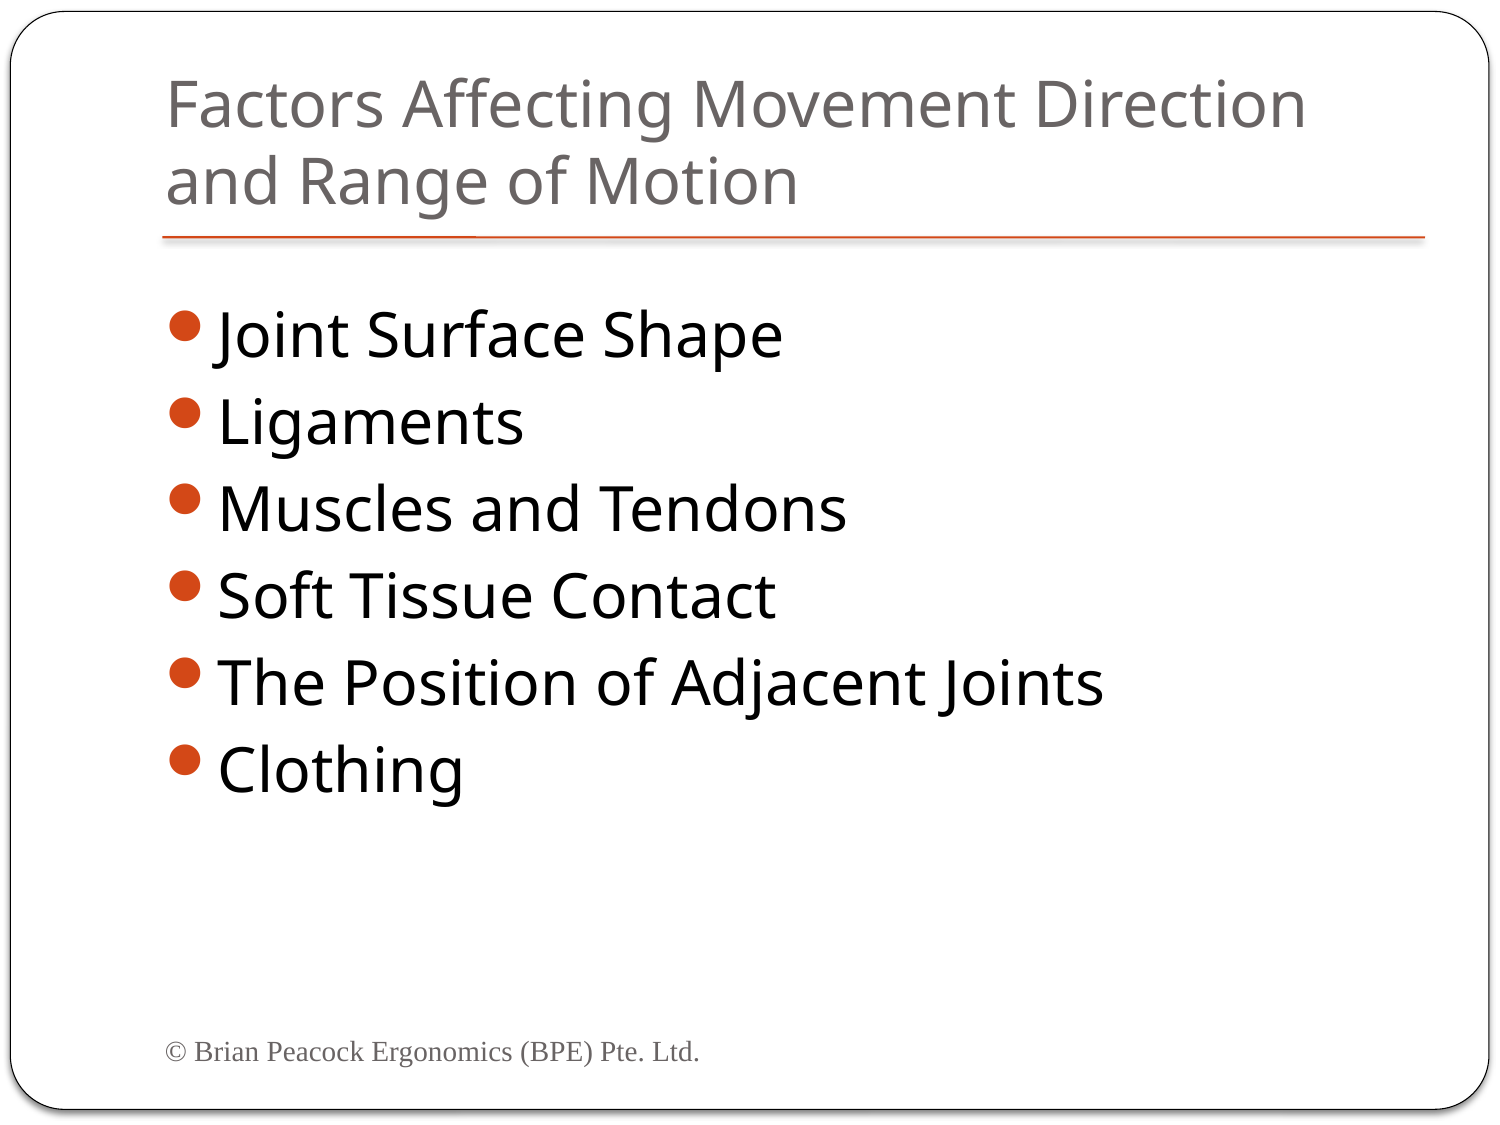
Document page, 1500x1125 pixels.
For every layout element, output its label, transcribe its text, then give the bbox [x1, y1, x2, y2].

title Factors Affecting Movement Direction and Range of Motion [149, 44, 1426, 233]
footer © Brian Peacock Ergonomics (BPE) Pte. Ltd. [150, 1012, 800, 1088]
list Joint Surface Shape Ligaments Muscles and Tendons Soft Tissue Contact The Position of Adjacent Joints Clothing [149, 287, 1426, 1038]
